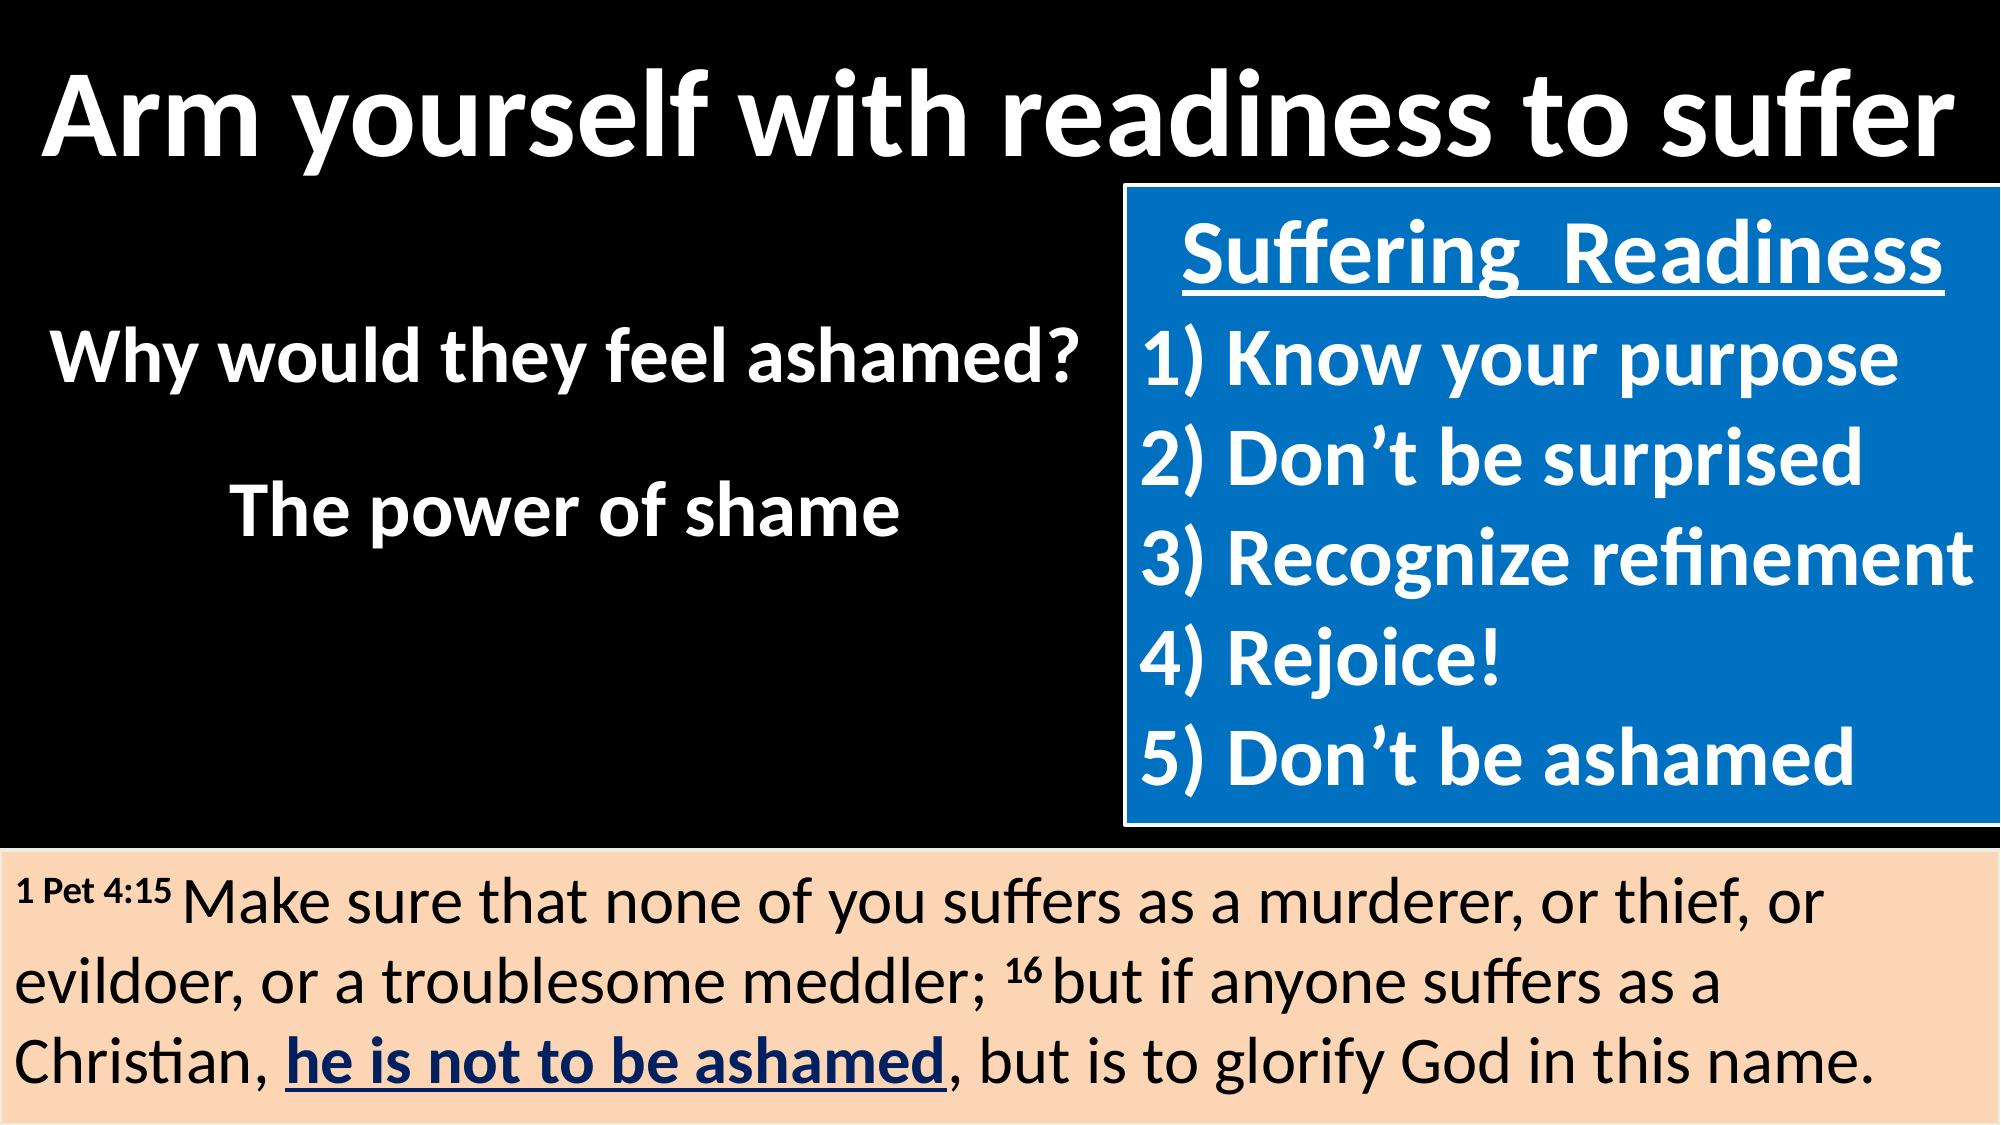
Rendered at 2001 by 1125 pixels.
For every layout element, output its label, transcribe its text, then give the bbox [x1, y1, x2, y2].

text_box Arm yourself with readiness to suffer [1300, 41, 2000, 172]
text_box Suffering Readiness 1) Know your purpose 2) Don’t be surprised 3) Recognize refinement 4) Rejoice! 5) Don’t be ashamed [1123, 183, 2000, 827]
text_box Arm yourself with readiness to suffer [0, 41, 650, 172]
text_box [650, 0, 1300, 468]
text_box Why would they feel ashamed? [3, 286, 650, 416]
text_box The power of shame [206, 440, 1123, 570]
text_box 1 Pet 4:15 Make sure that none of you suffers as a murderer, or thief, or evildoer, or a troublesome meddler; 16 but if anyone suffers as a Christian, he is not to be ashamed, but is to glorify God in this name. [0, 848, 2000, 1125]
